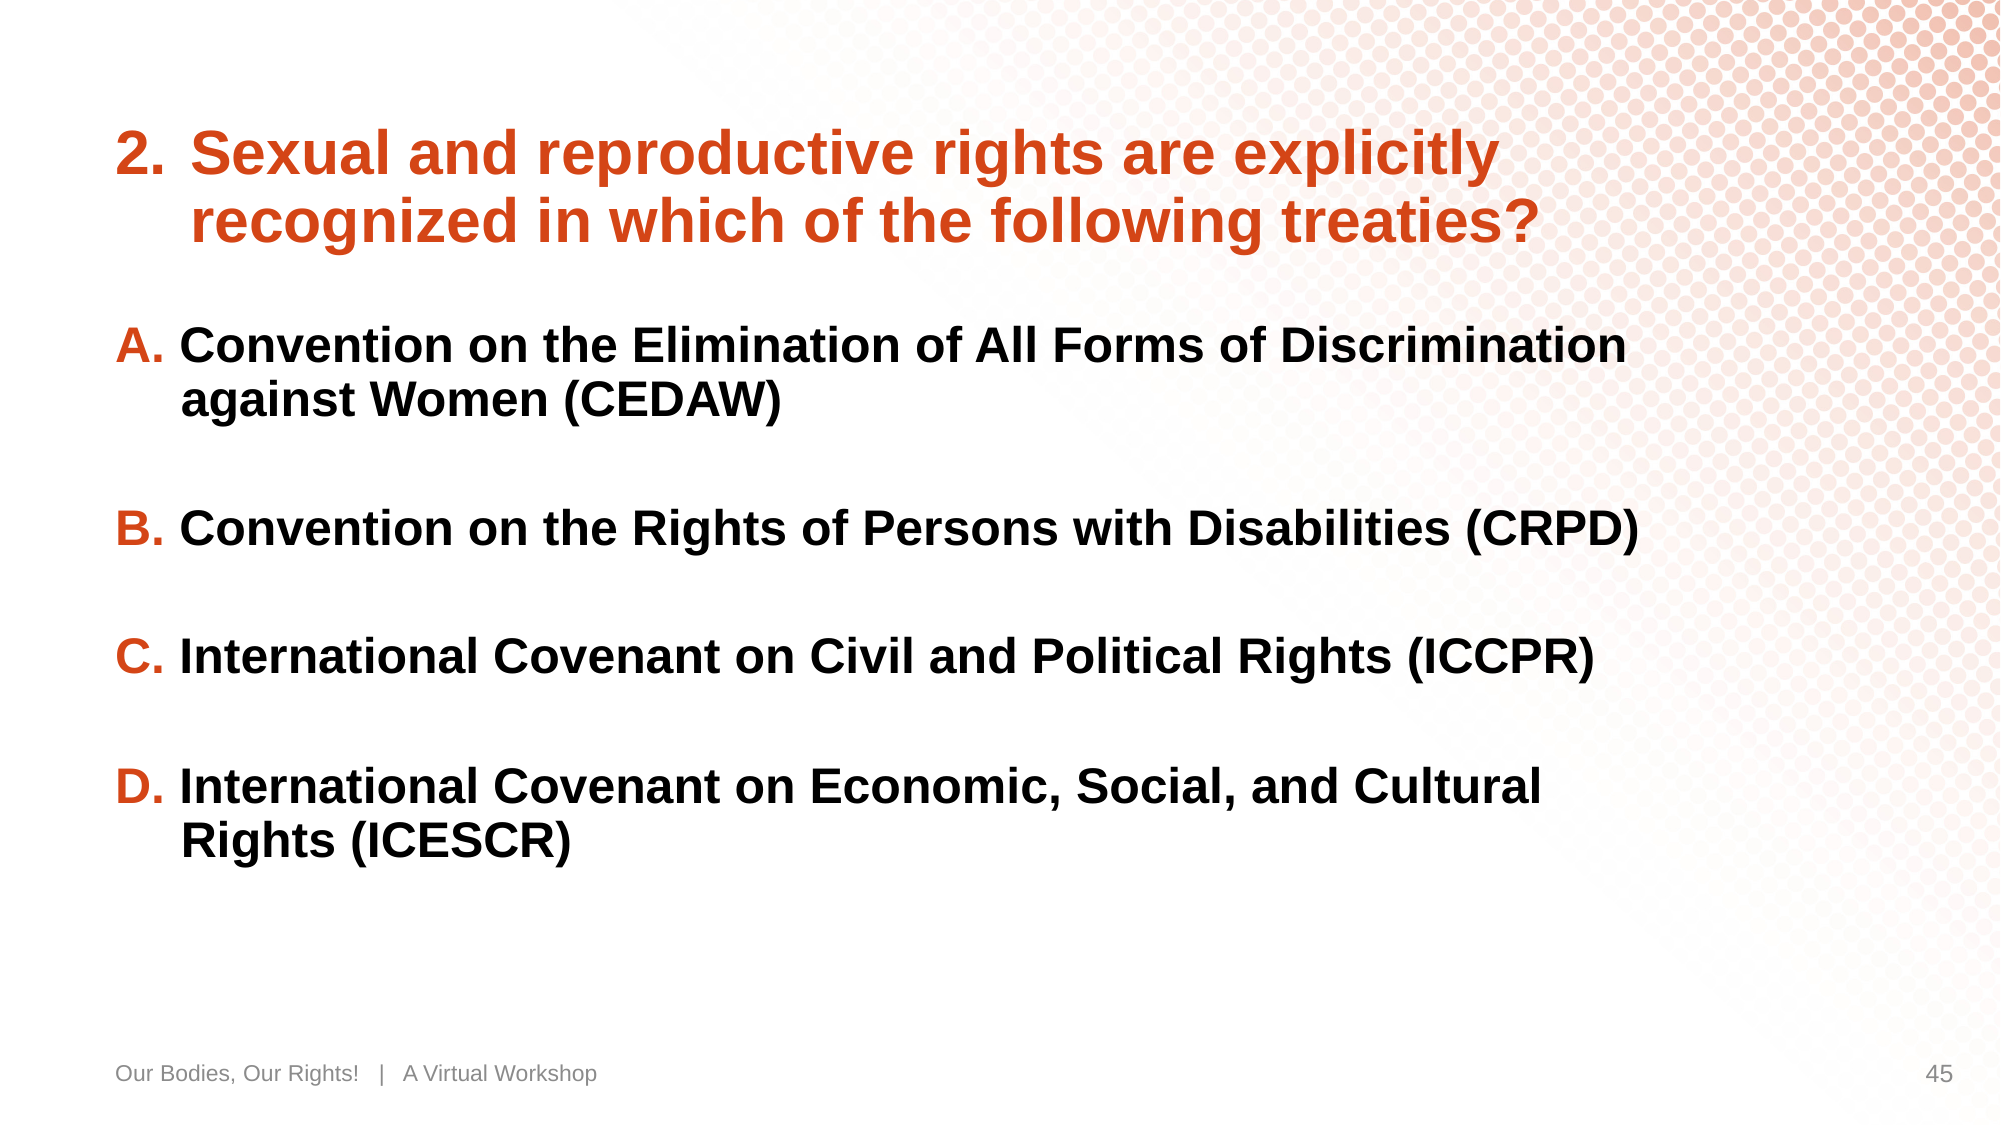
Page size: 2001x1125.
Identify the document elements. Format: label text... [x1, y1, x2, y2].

picture [0, 0, 2001, 1125]
title 2. Sexual and reproductive rights are explicitly recognized in which of the following treaties? [100, 113, 1826, 336]
footer Our Bodies, Our Rights! | A Virtual Workshop [100, 1042, 776, 1103]
list A. Convention on the Elimination of All Forms of Discrimination against Women (CEDAW) B. Convention on the Rights of Persons with Disabilities (CRPD) C. International Covenant on Civil and Political Rights (ICCPR) D. International Covenant on Economic, Social, and Cultural Rights (ICESCR) [100, 311, 1706, 450]
slide_number 45 [1518, 1042, 1969, 1103]
